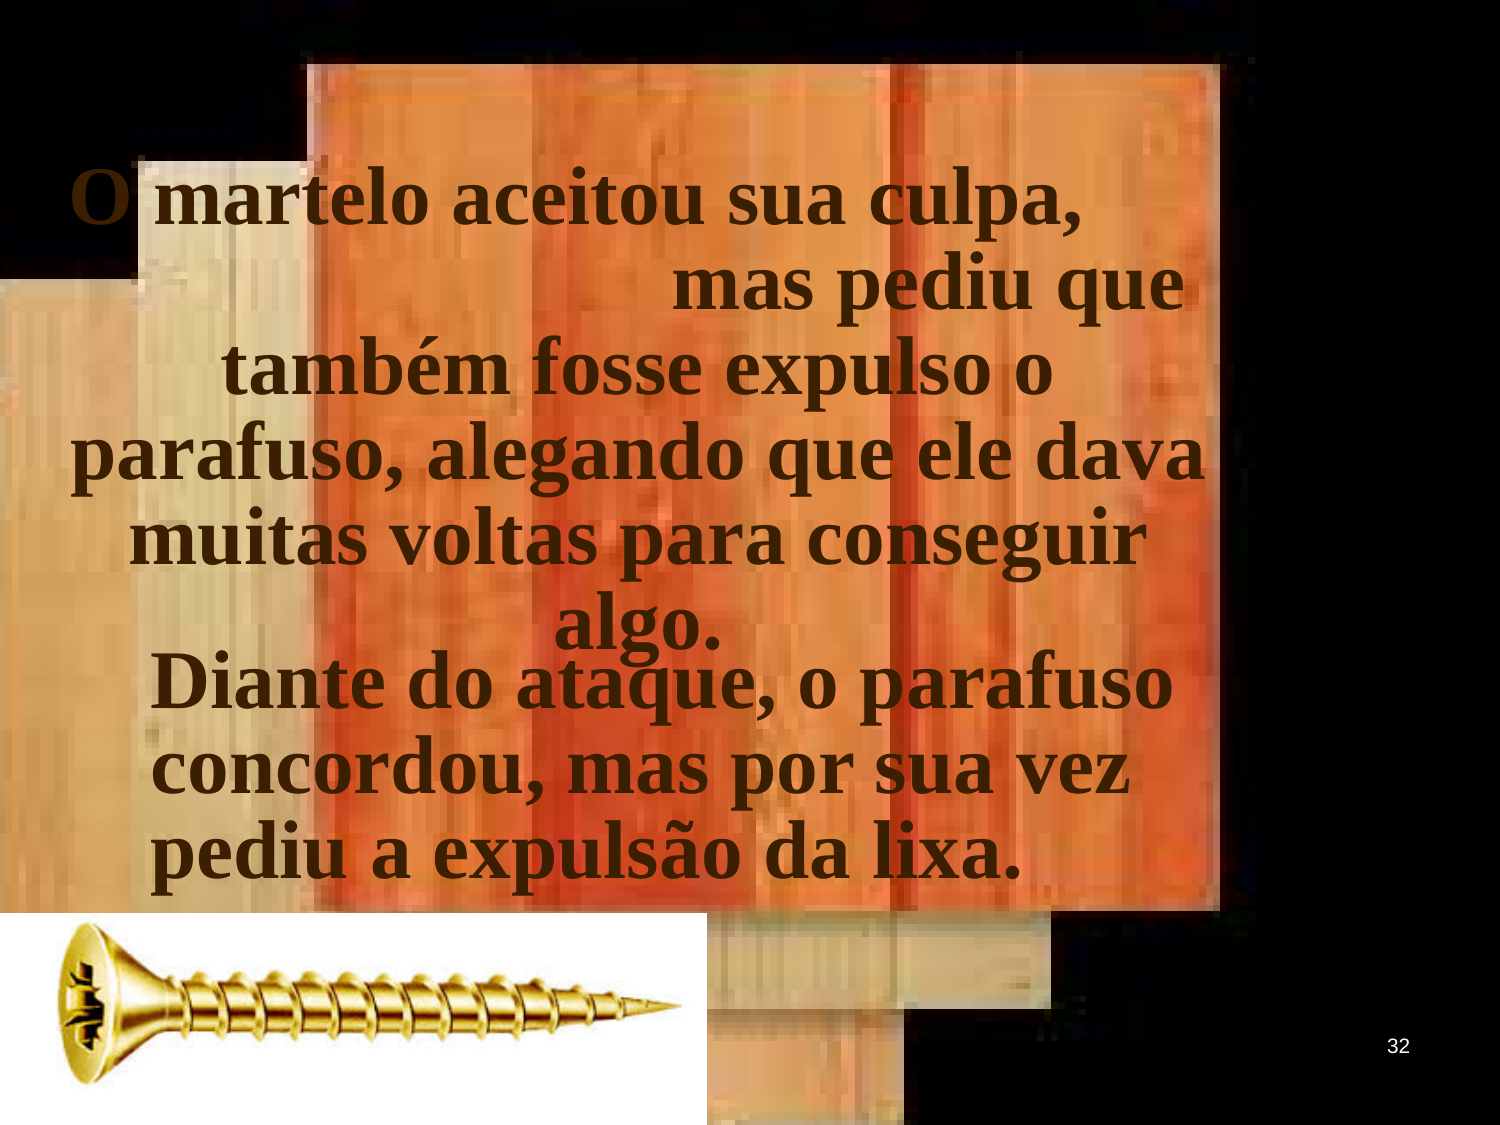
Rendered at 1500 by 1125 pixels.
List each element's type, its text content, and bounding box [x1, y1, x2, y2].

picture [0, 0, 1376, 1125]
slide_number 32 [1379, 1024, 1426, 1101]
